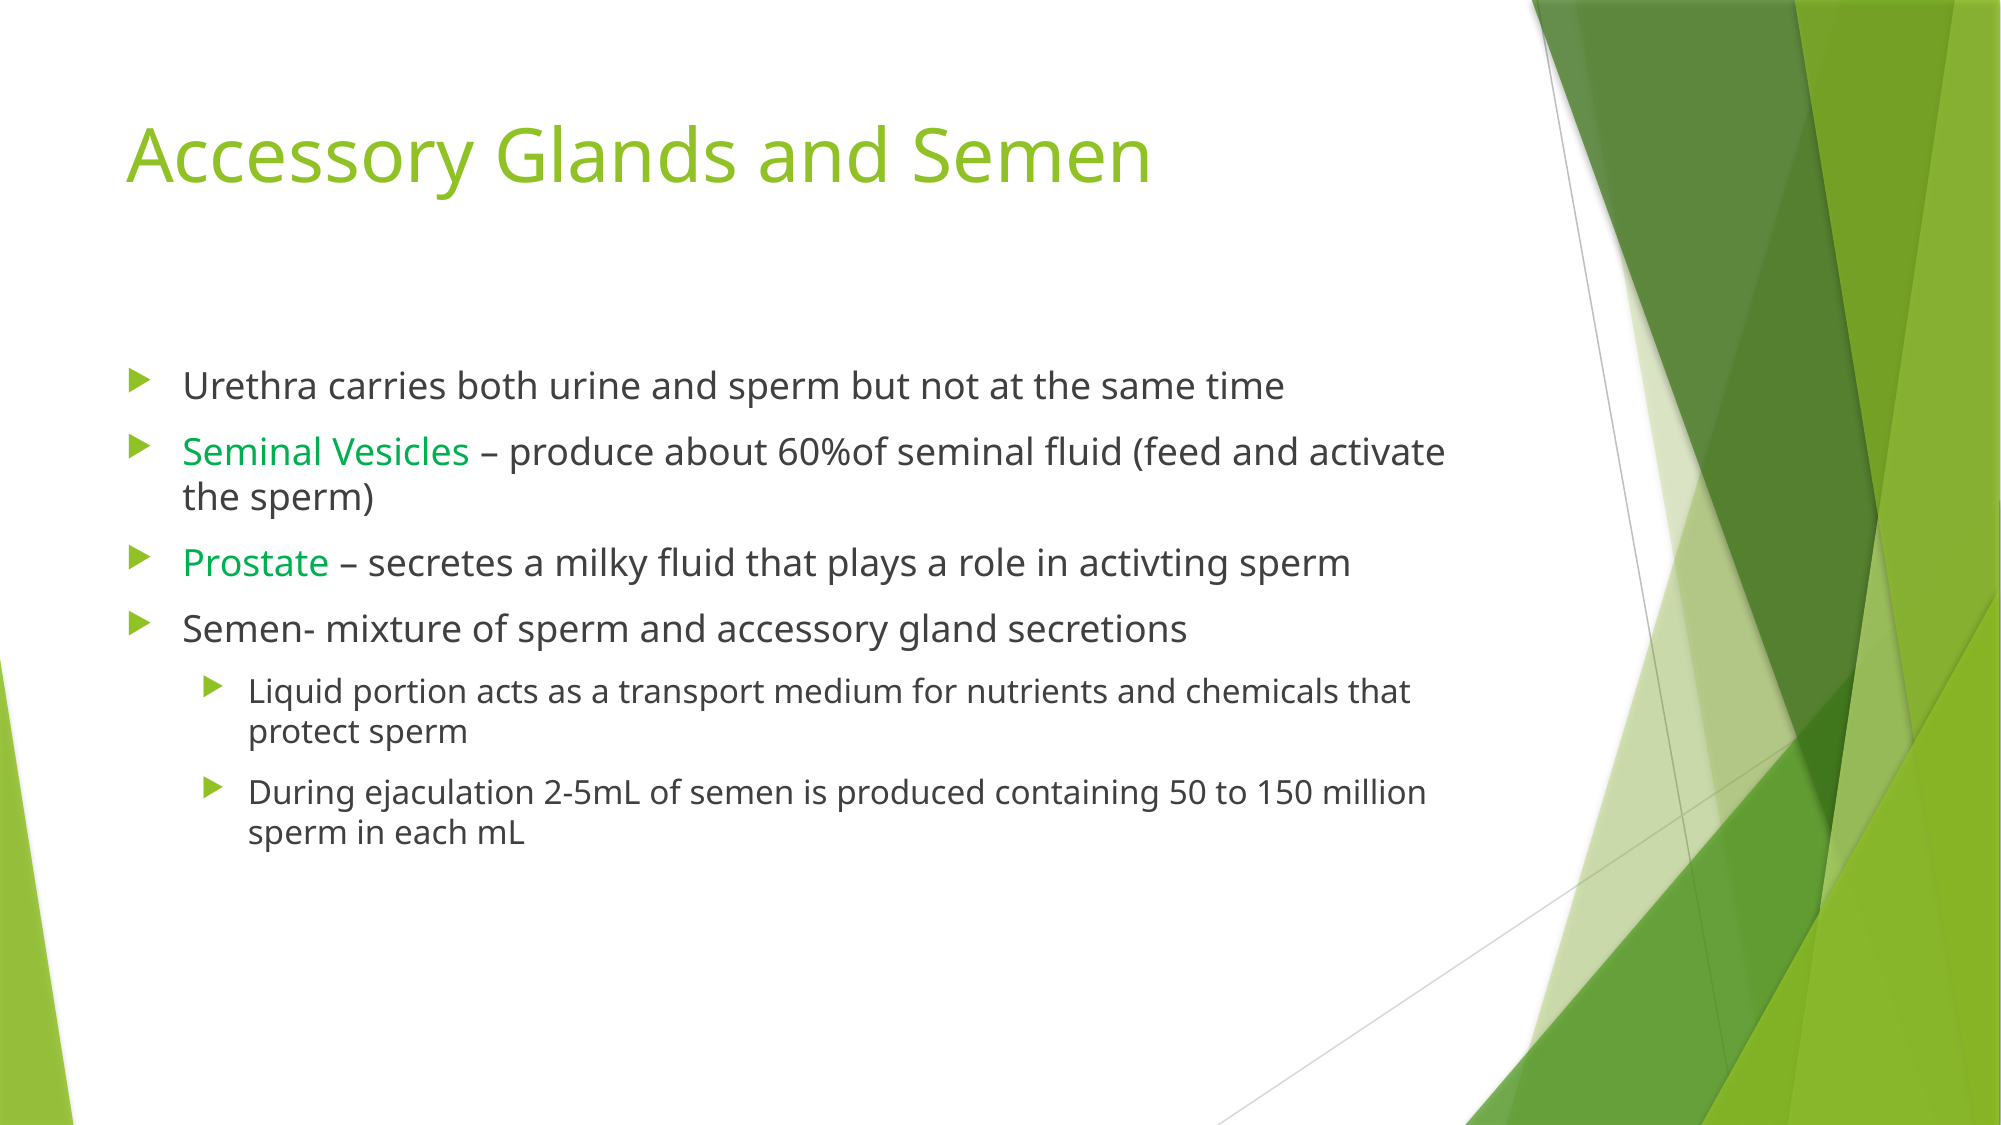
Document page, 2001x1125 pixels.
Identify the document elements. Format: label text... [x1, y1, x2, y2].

title Accessory Glands and Semen [111, 99, 1522, 317]
list Urethra carries both urine and sperm but not at the same time Seminal Vesicles – produce about 60%of seminal fluid (feed and activate the sperm) Prostate – secretes a milky fluid that plays a role in activting sperm Semen- mixture of sperm and accessory gland secretions Liquid portion acts as a transport medium for nutrients and chemicals that protect sperm During ejaculation 2-5mL of semen is produced containing 50 to 150 million sperm in each mL [111, 354, 1522, 992]
